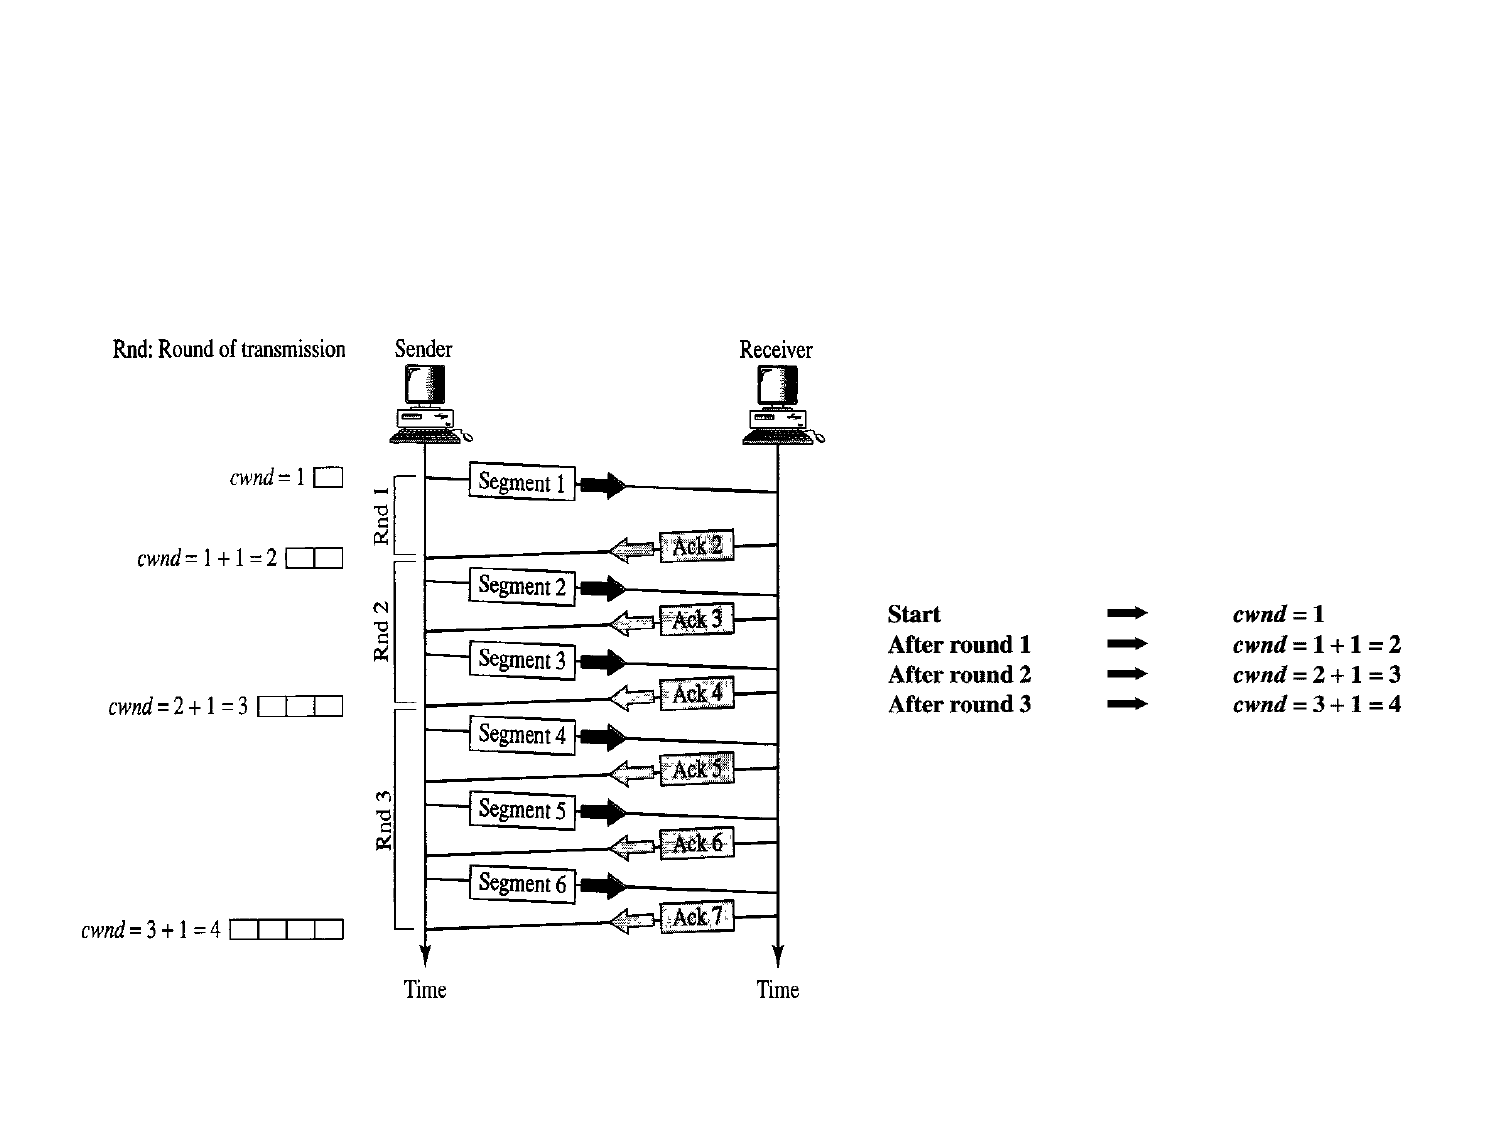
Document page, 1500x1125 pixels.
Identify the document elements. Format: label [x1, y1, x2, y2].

picture [874, 587, 1413, 726]
list [74, 312, 838, 1013]
